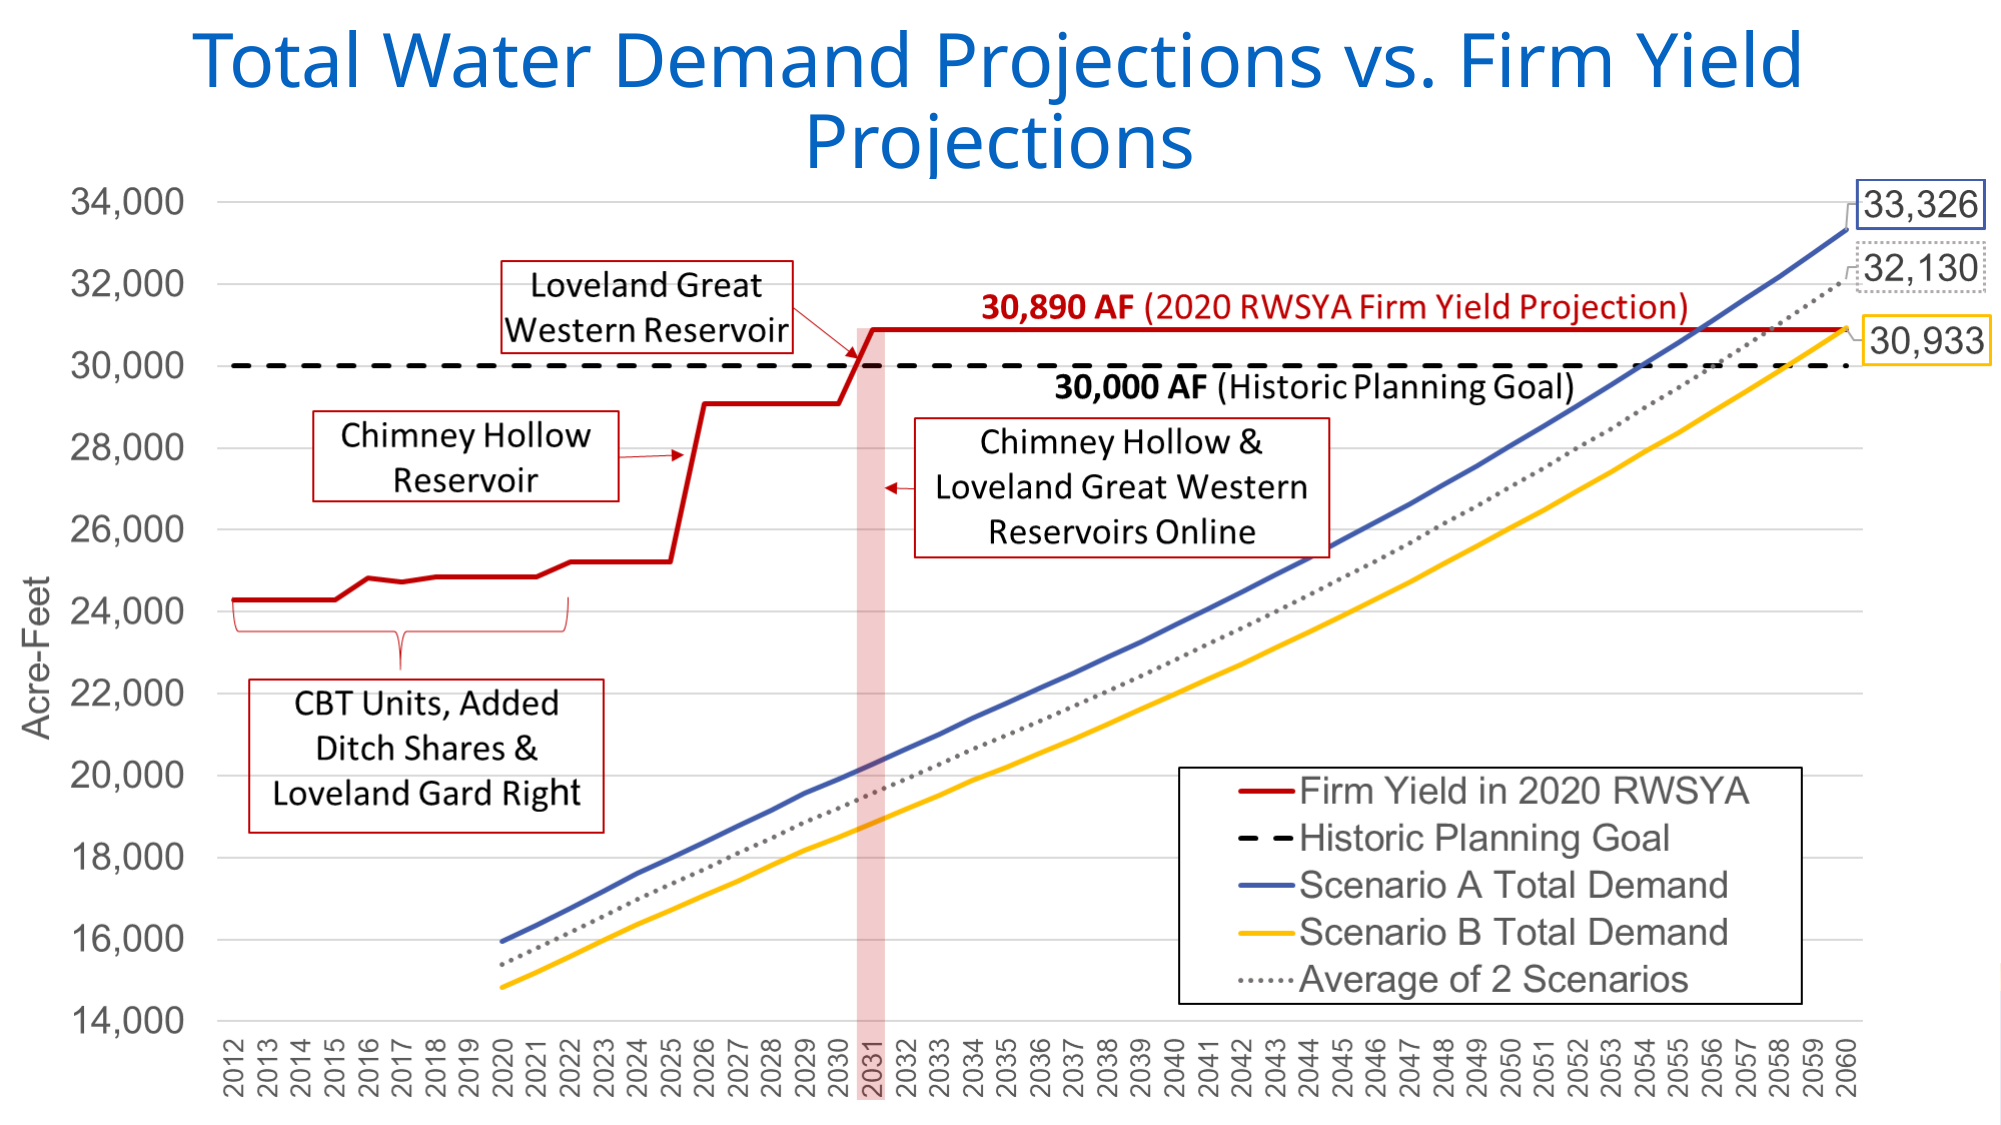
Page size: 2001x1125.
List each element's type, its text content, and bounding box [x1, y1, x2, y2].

title Total Water Demand Projections vs. Firm Yield Projections [0, 59, 2000, 149]
picture [0, 0, 2001, 1125]
